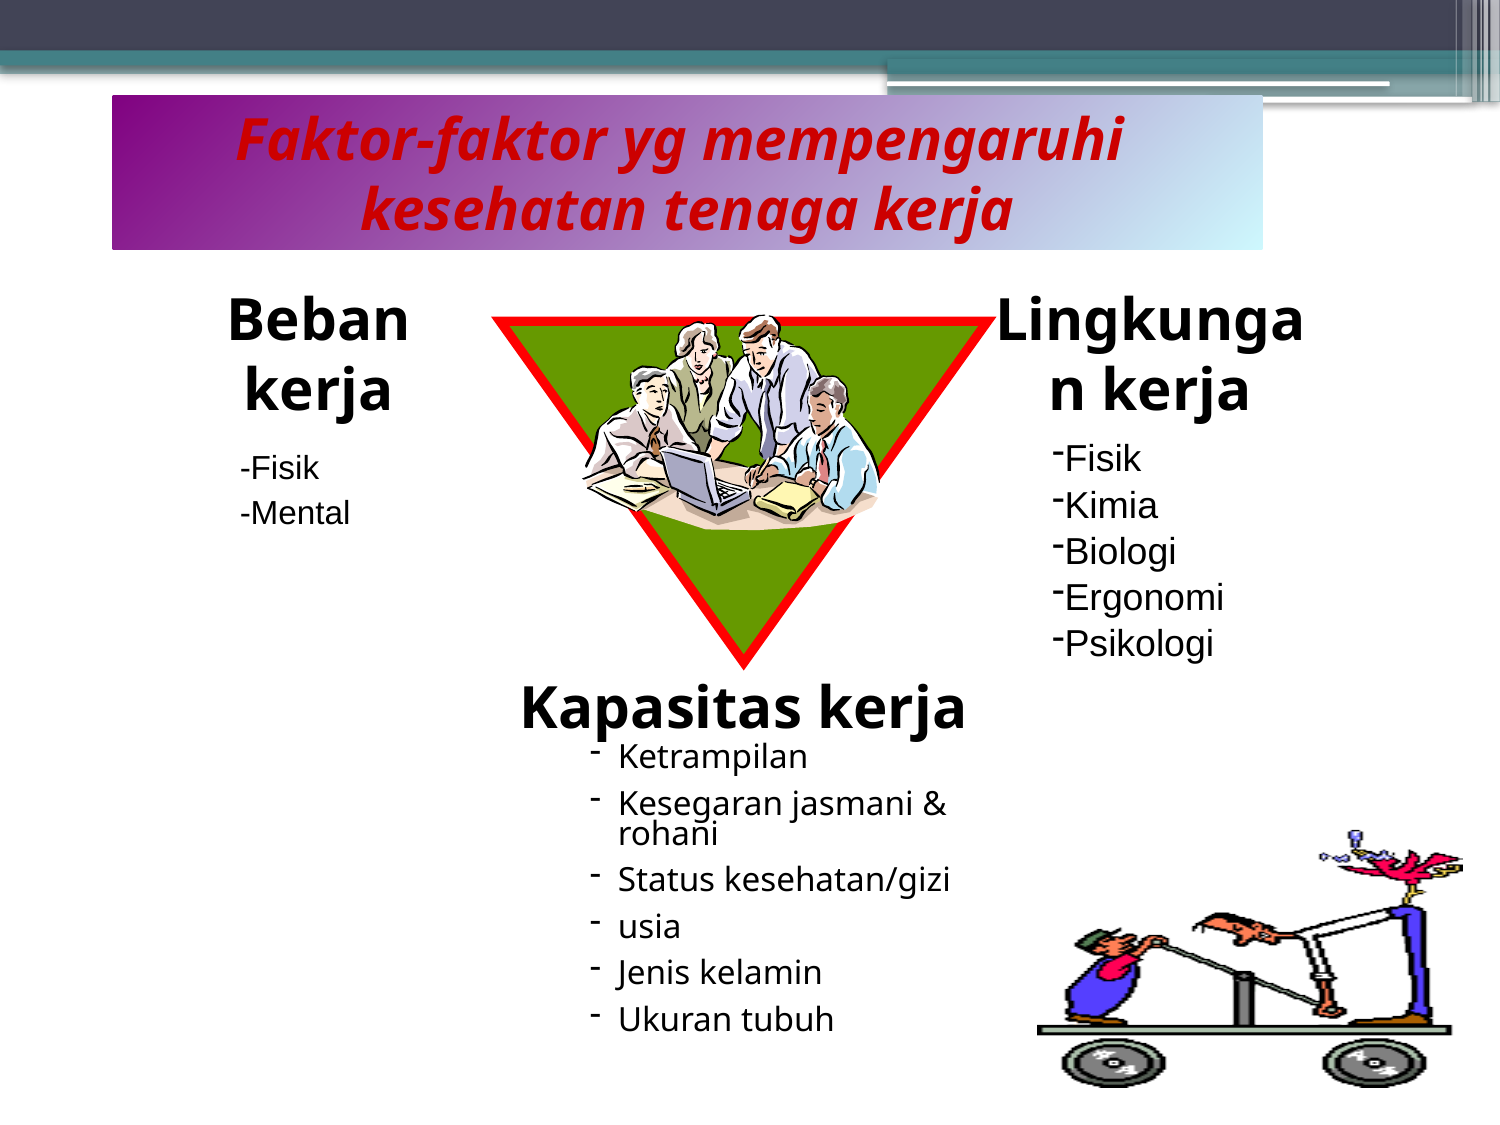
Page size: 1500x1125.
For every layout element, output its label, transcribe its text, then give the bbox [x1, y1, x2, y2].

text_box Fisik Kimia Biologi Ergonomi Psikologi [1037, 437, 1400, 671]
text_box Faktor-faktor yg mempengaruhi kesehatan tenaga kerja [112, 95, 1263, 250]
picture [1037, 812, 1464, 1088]
text_box Kapasitas kerja [500, 672, 988, 748]
text_box Ketrampilan Kesegaran jasmani & rohani Status kesehatan/gizi usia Jenis kelamin Ukuran tubuh [574, 737, 1013, 1046]
text_box Lingkungan kerja [975, 274, 1325, 430]
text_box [499, 312, 988, 663]
text_box -Fisik -Mental [225, 449, 488, 538]
text_box Beban kerja [199, 274, 438, 430]
